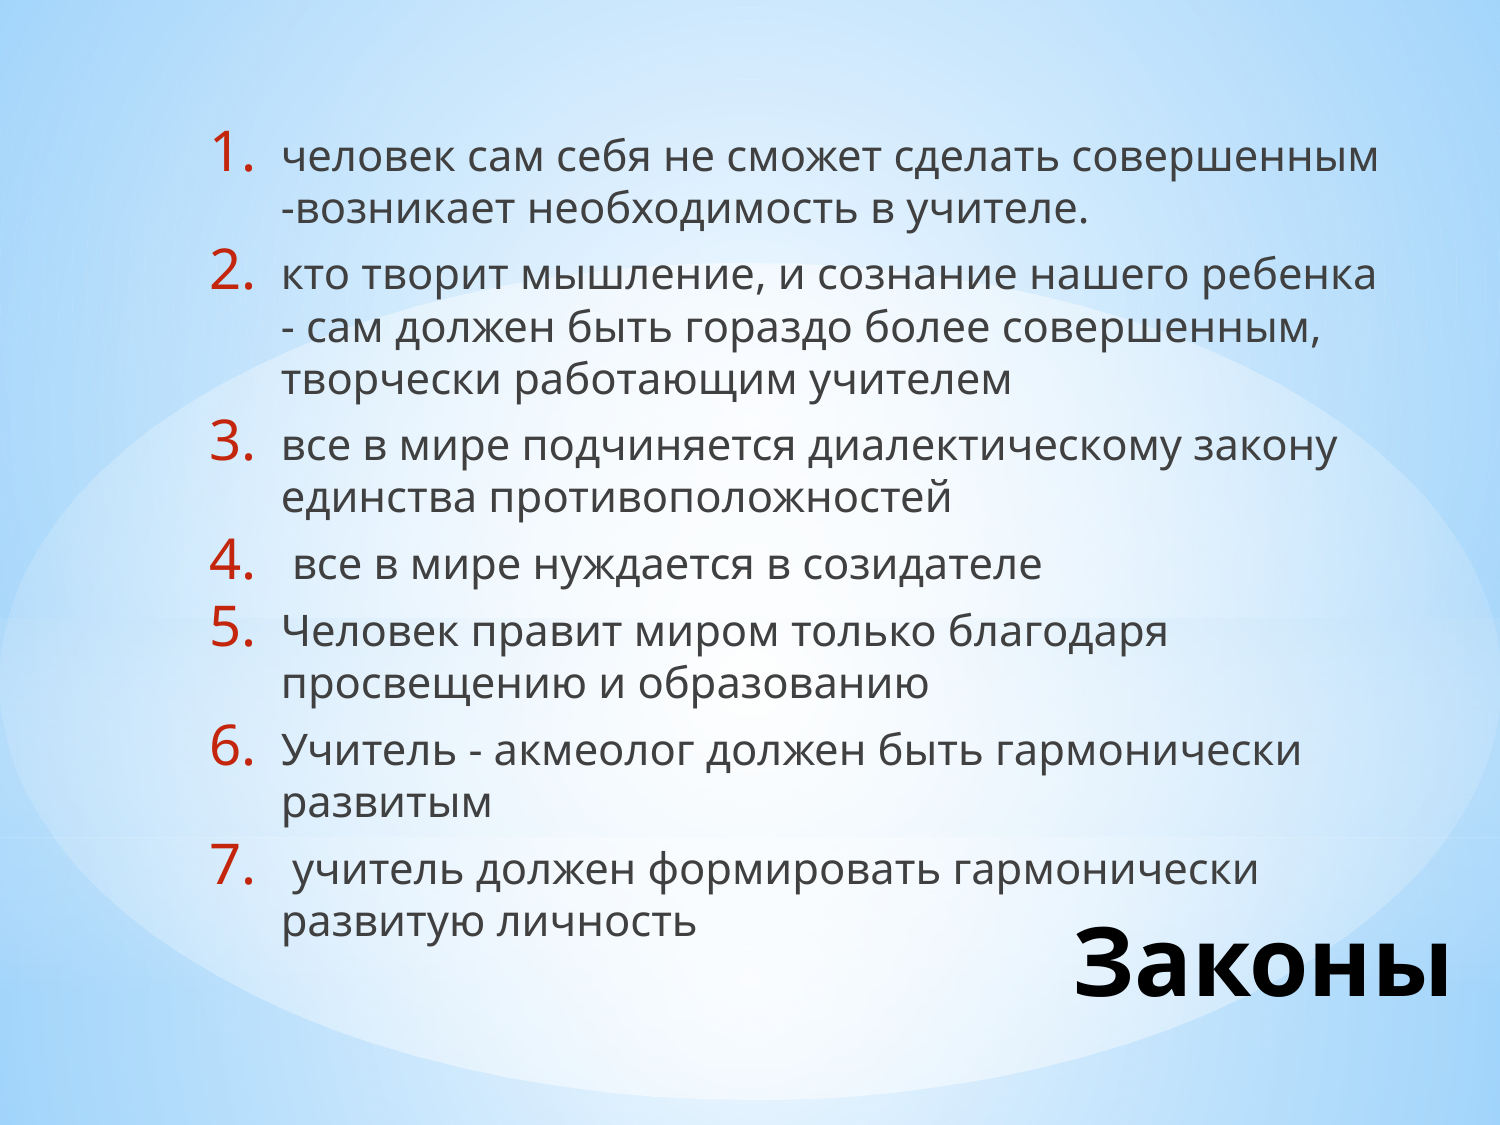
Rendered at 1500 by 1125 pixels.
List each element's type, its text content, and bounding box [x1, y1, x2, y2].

list человек сам себя не сможет сделать совершенным -возникает необходимость в учителе. кто творит мышление, и сознание нашего ребенка - сам должен быть гораздо более совершенным, творчески работающим учителем все в мире подчиняется диалектическому закону единства противоположностей все в мире нуждается в созидателе Человек правит миром только благодаря просвещению и образованию Учитель - акмеолог должен быть гармонически развитым учитель должен формировать гармонически развитую личность [187, 120, 1412, 1000]
title Законы [1045, 893, 1469, 1081]
